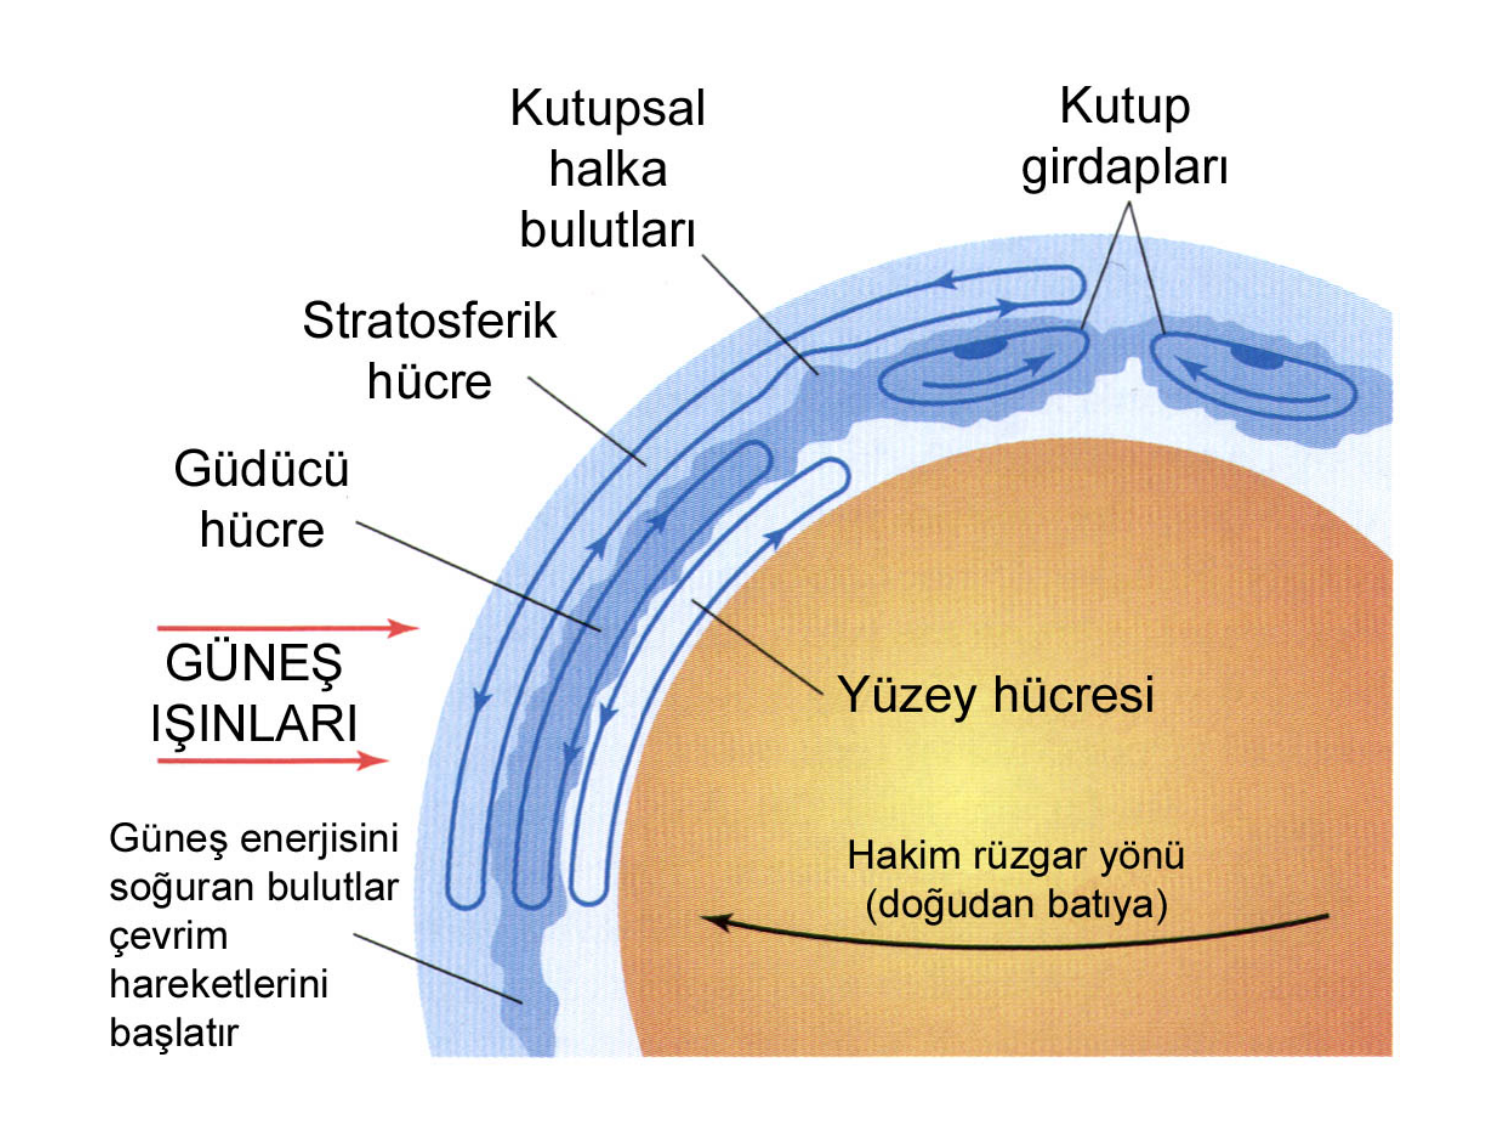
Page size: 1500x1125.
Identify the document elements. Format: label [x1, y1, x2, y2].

picture [81, 74, 1400, 1068]
